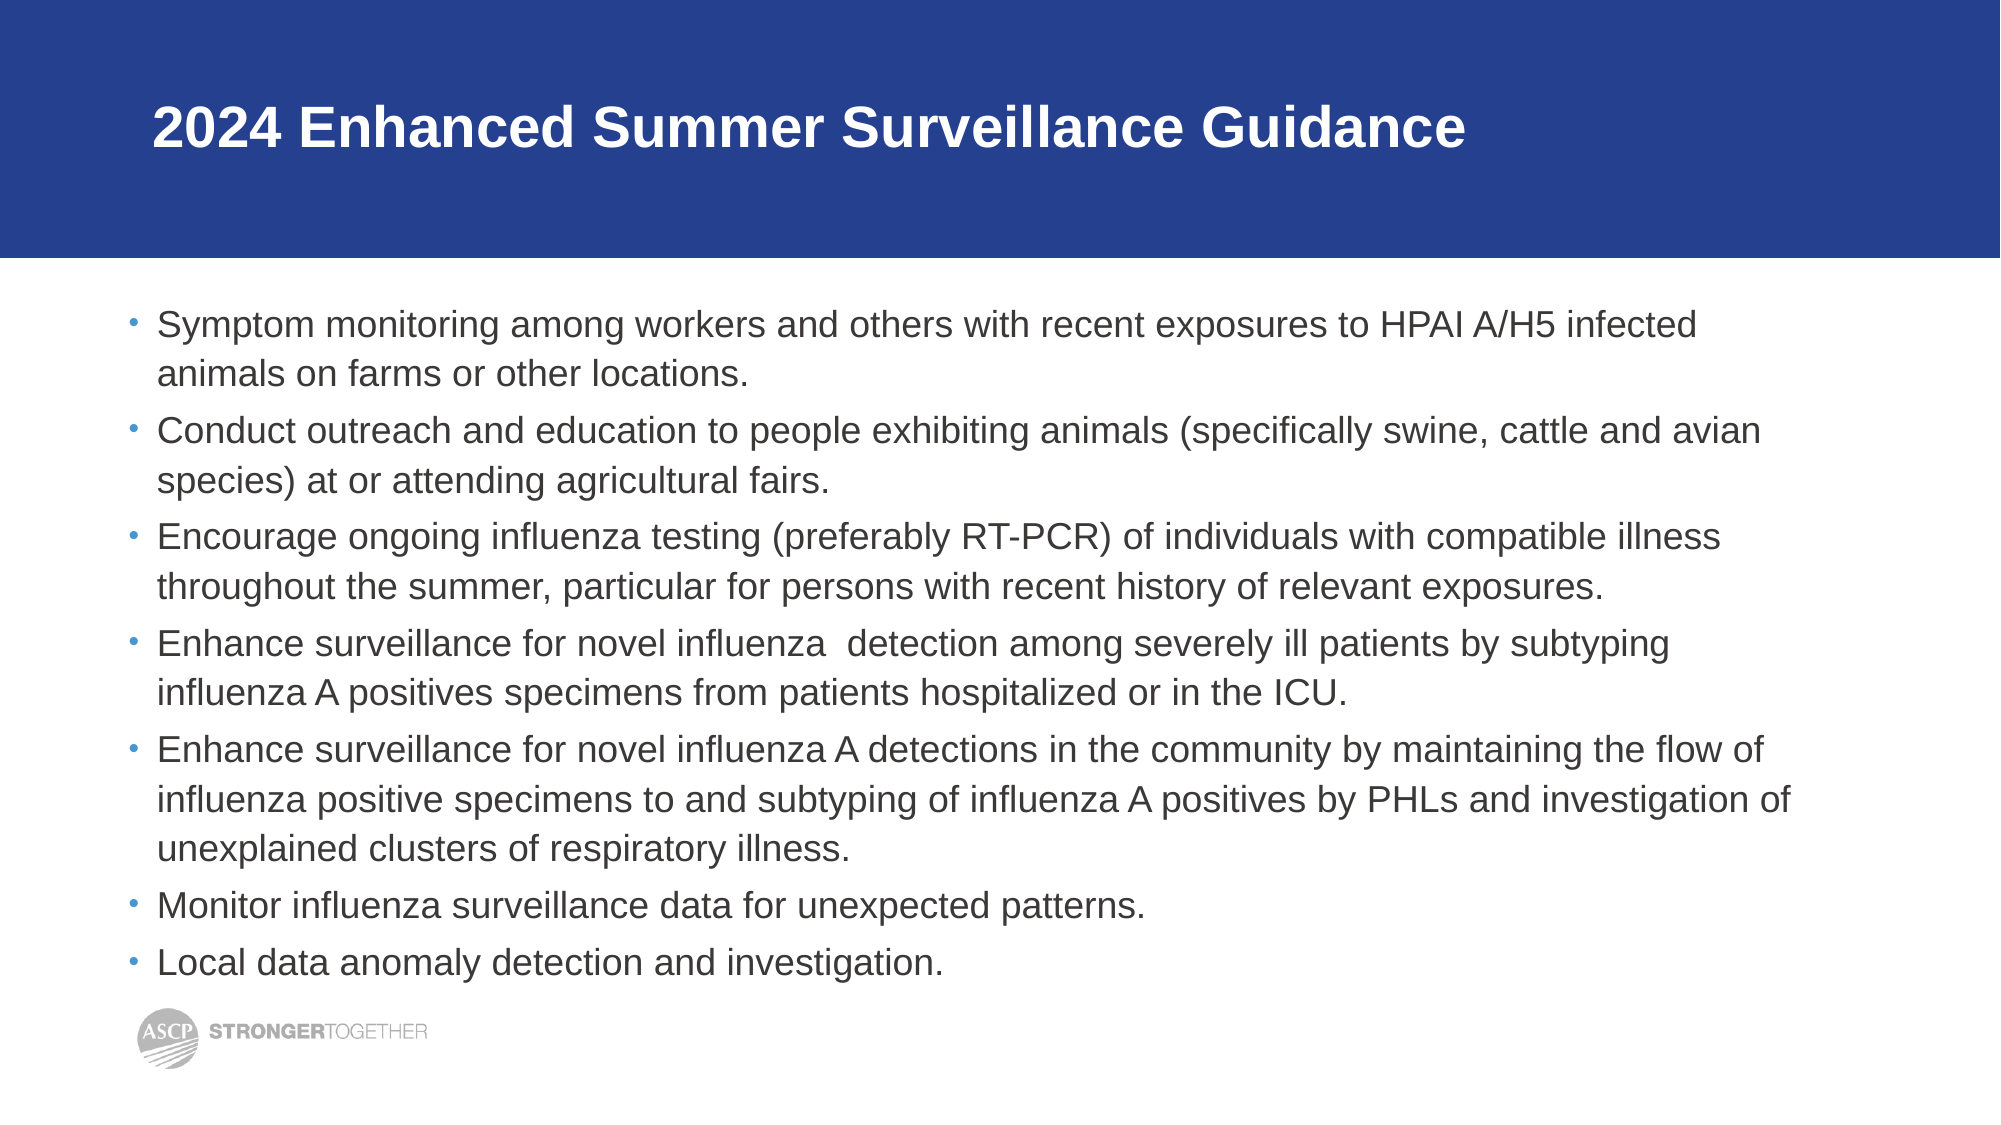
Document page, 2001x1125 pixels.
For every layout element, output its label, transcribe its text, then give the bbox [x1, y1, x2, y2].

title 2024 Enhanced Summer Surveillance Guidance [137, 20, 1863, 238]
list Symptom monitoring among workers and others with recent exposures to HPAI A/H5 infected animals on farms or other locations. Conduct outreach and education to people exhibiting animals (specifically swine, cattle and avian species) at or attending agricultural fairs. Encourage ongoing influenza testing (preferably RT-PCR) of individuals with compatible illness throughout the summer, particular for persons with recent history of relevant exposures. Enhance surveillance for novel influenza detection among severely ill patients by subtyping influenza A positives specimens from patients hospitalized or in the ICU. Enhance surveillance for novel influenza A detections in the community by maintaining the flow of influenza positive specimens to and subtyping of influenza A positives by PHLs and investigation of unexplained clusters of respiratory illness. Monitor influenza surveillance data for unexpected patterns. Local data anomaly detection and investigation. [113, 287, 1839, 993]
